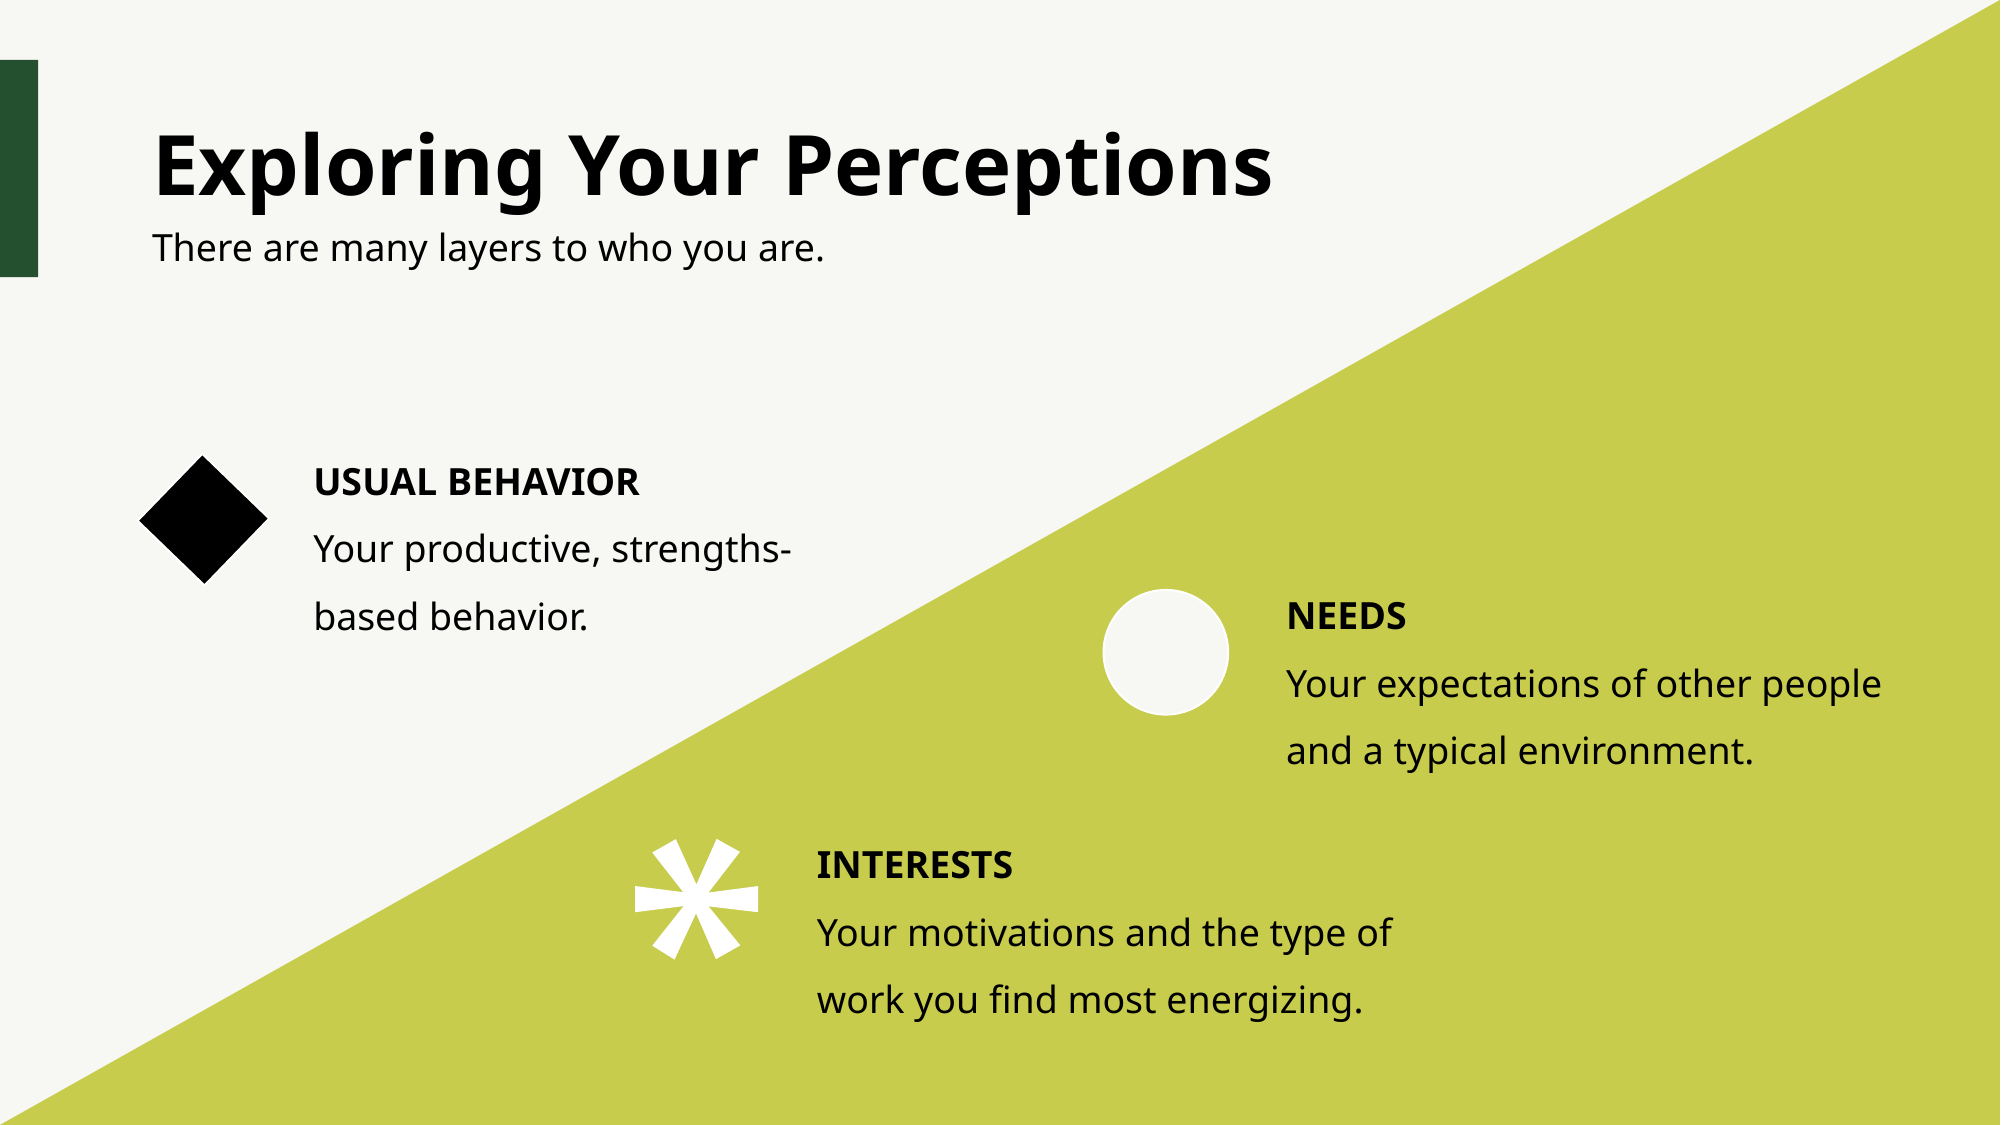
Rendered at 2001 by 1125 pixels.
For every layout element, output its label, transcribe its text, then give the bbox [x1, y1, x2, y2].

text_box NEEDS Your expectations of other people and a typical environment. [1269, 561, 1950, 796]
text_box [136, 452, 271, 587]
text_box There are many layers to who you are. [137, 216, 1147, 277]
text_box [0, 0, 2000, 1125]
text_box [1102, 588, 1230, 716]
text_box INTERESTS Your motivations and the type of work you find most energizing. [800, 810, 1481, 1044]
text_box [636, 841, 757, 958]
title Exploring Your Perceptions [137, 59, 1500, 278]
text_box USUAL BEHAVIOR Your productive, strengths-based behavior. [296, 426, 897, 661]
